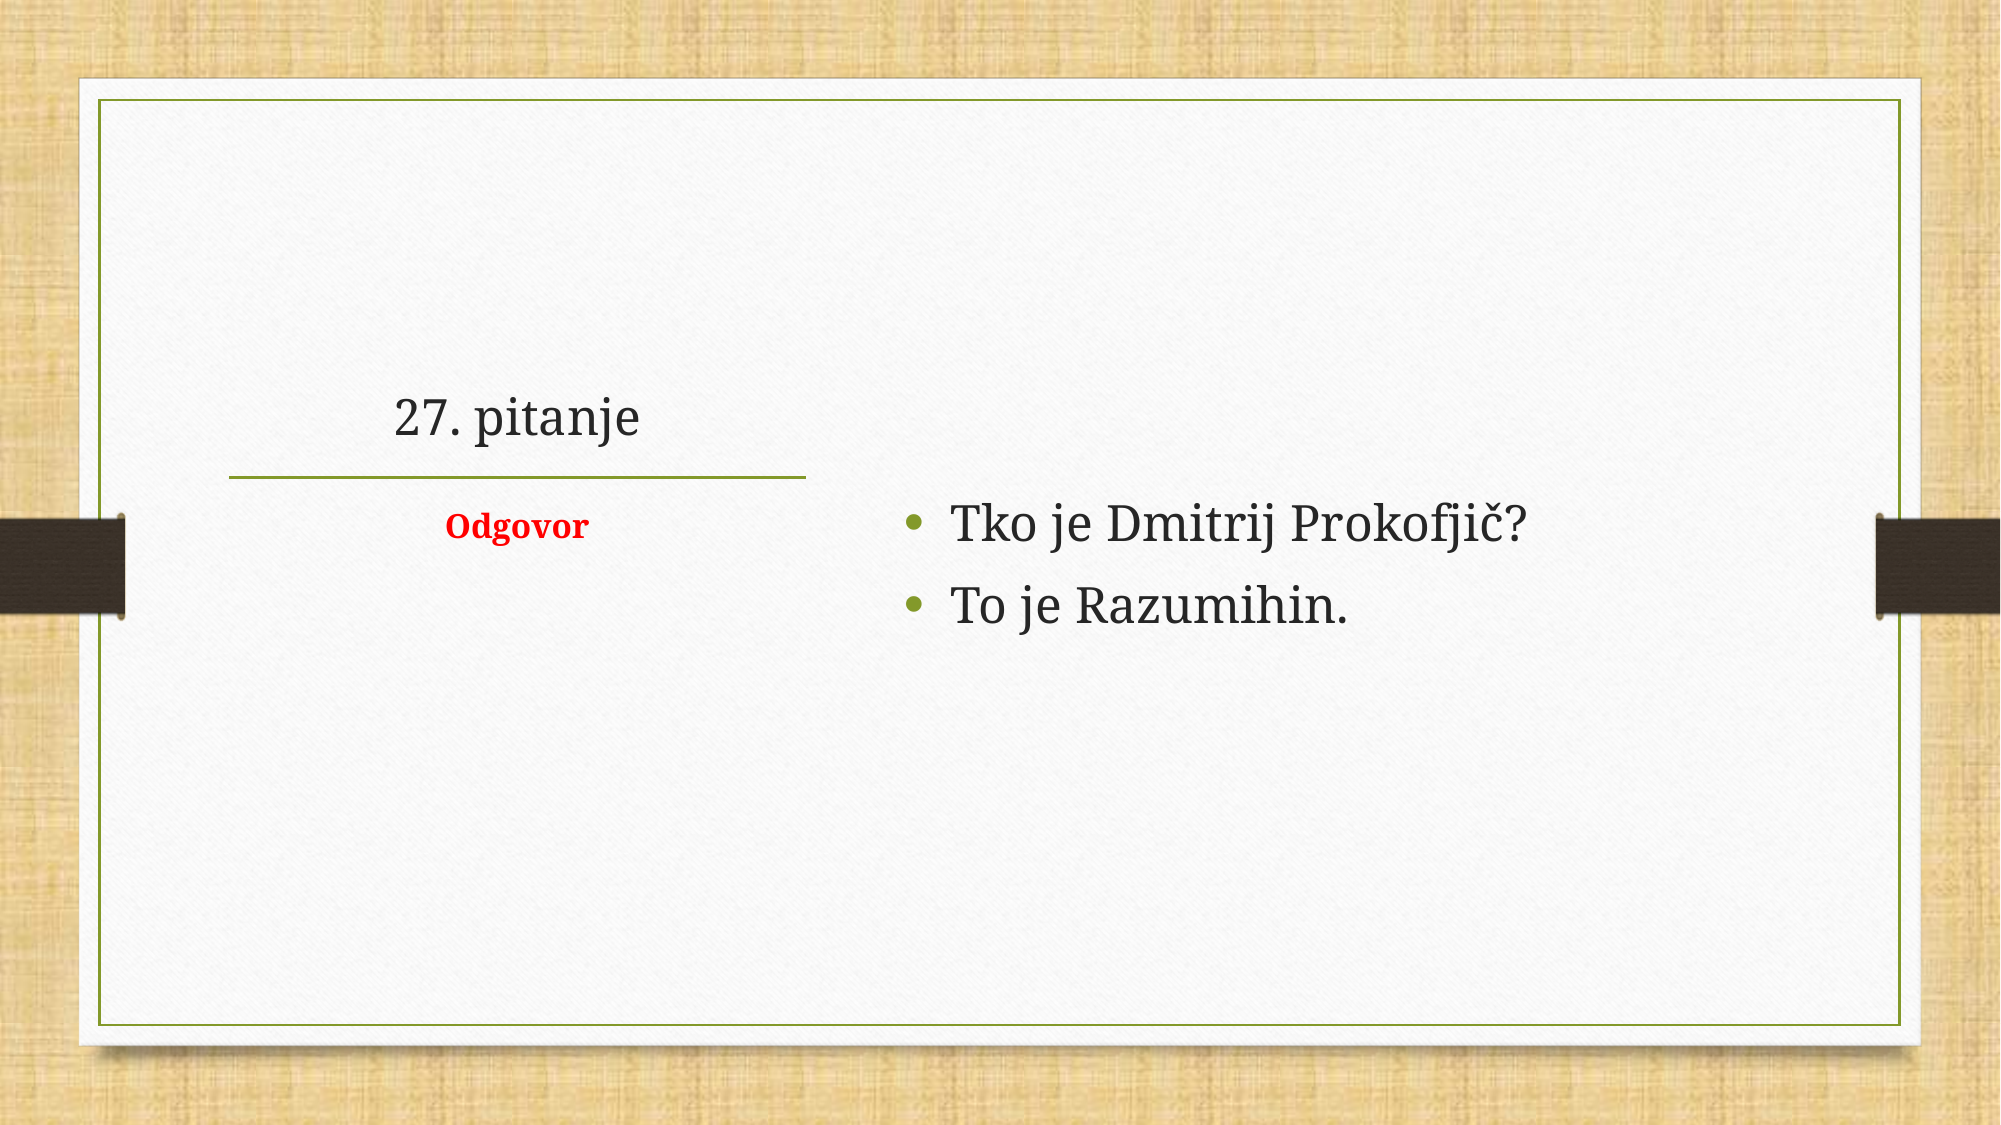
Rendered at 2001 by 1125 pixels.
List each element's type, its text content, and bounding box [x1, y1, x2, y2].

picture [0, 0, 2001, 1125]
title 27. pitanje [212, 227, 823, 453]
list Tko je Dmitrij Prokofjič? To je Razumihin. [888, 161, 1787, 964]
list Odgovor [212, 497, 823, 898]
